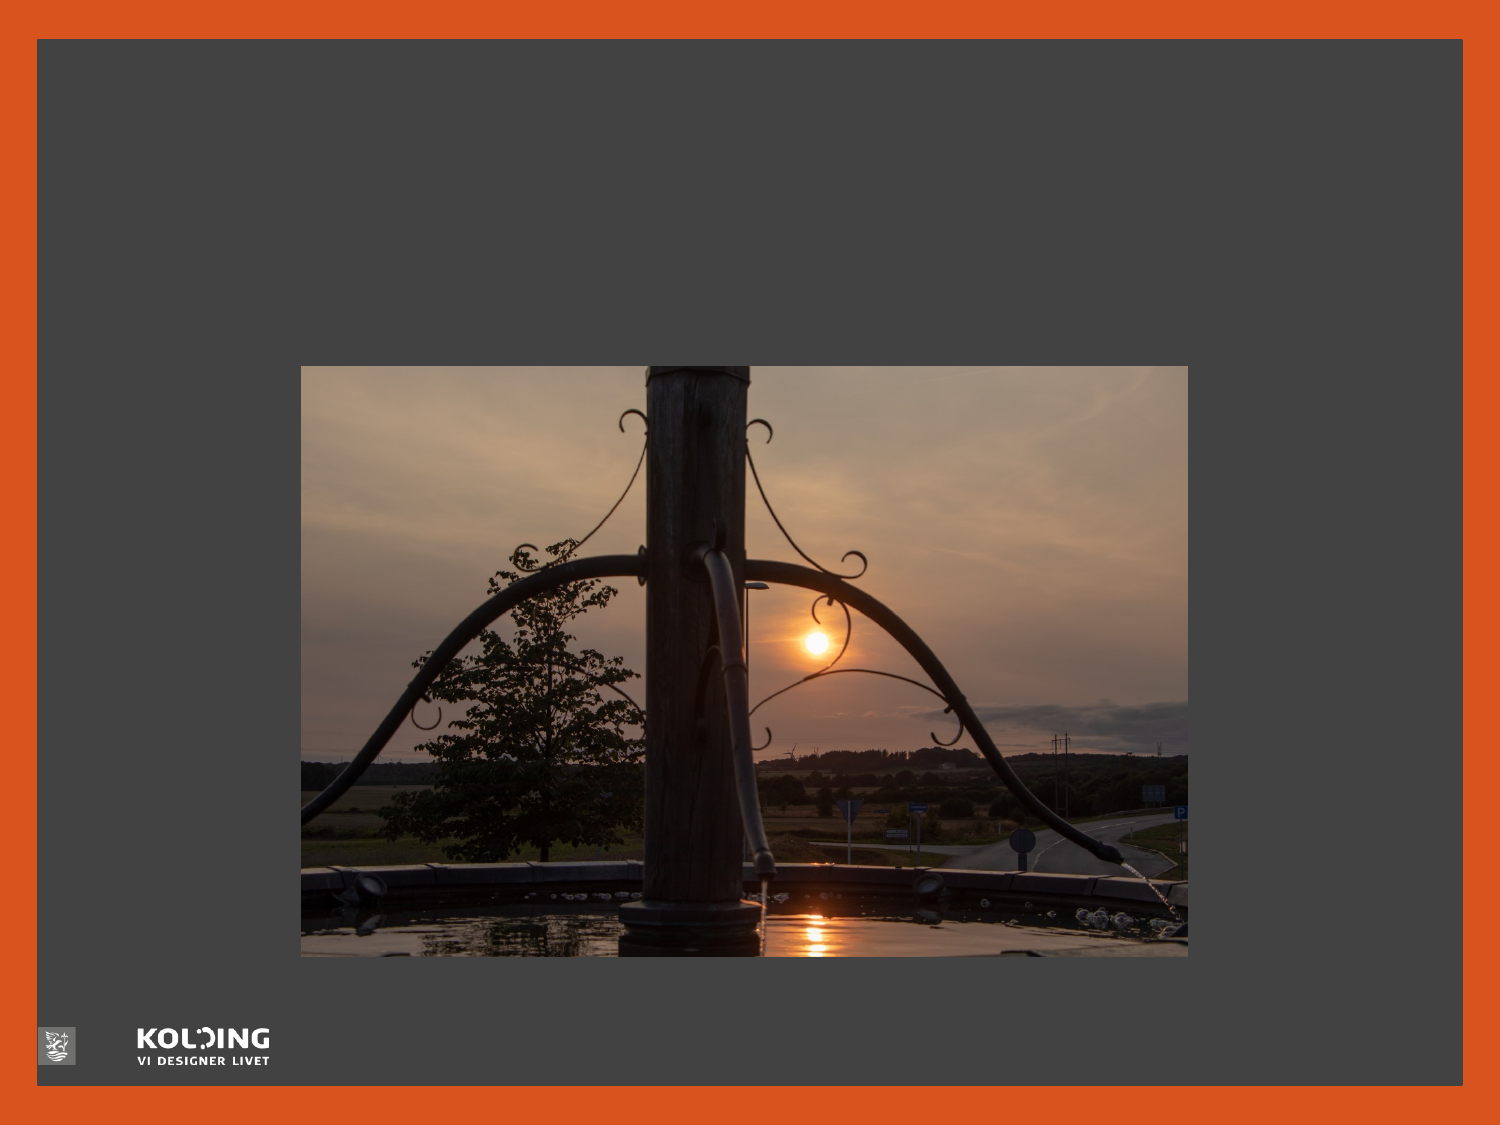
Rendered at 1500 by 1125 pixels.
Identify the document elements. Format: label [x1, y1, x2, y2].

picture [38, 1027, 269, 1065]
list [300, 365, 1188, 957]
